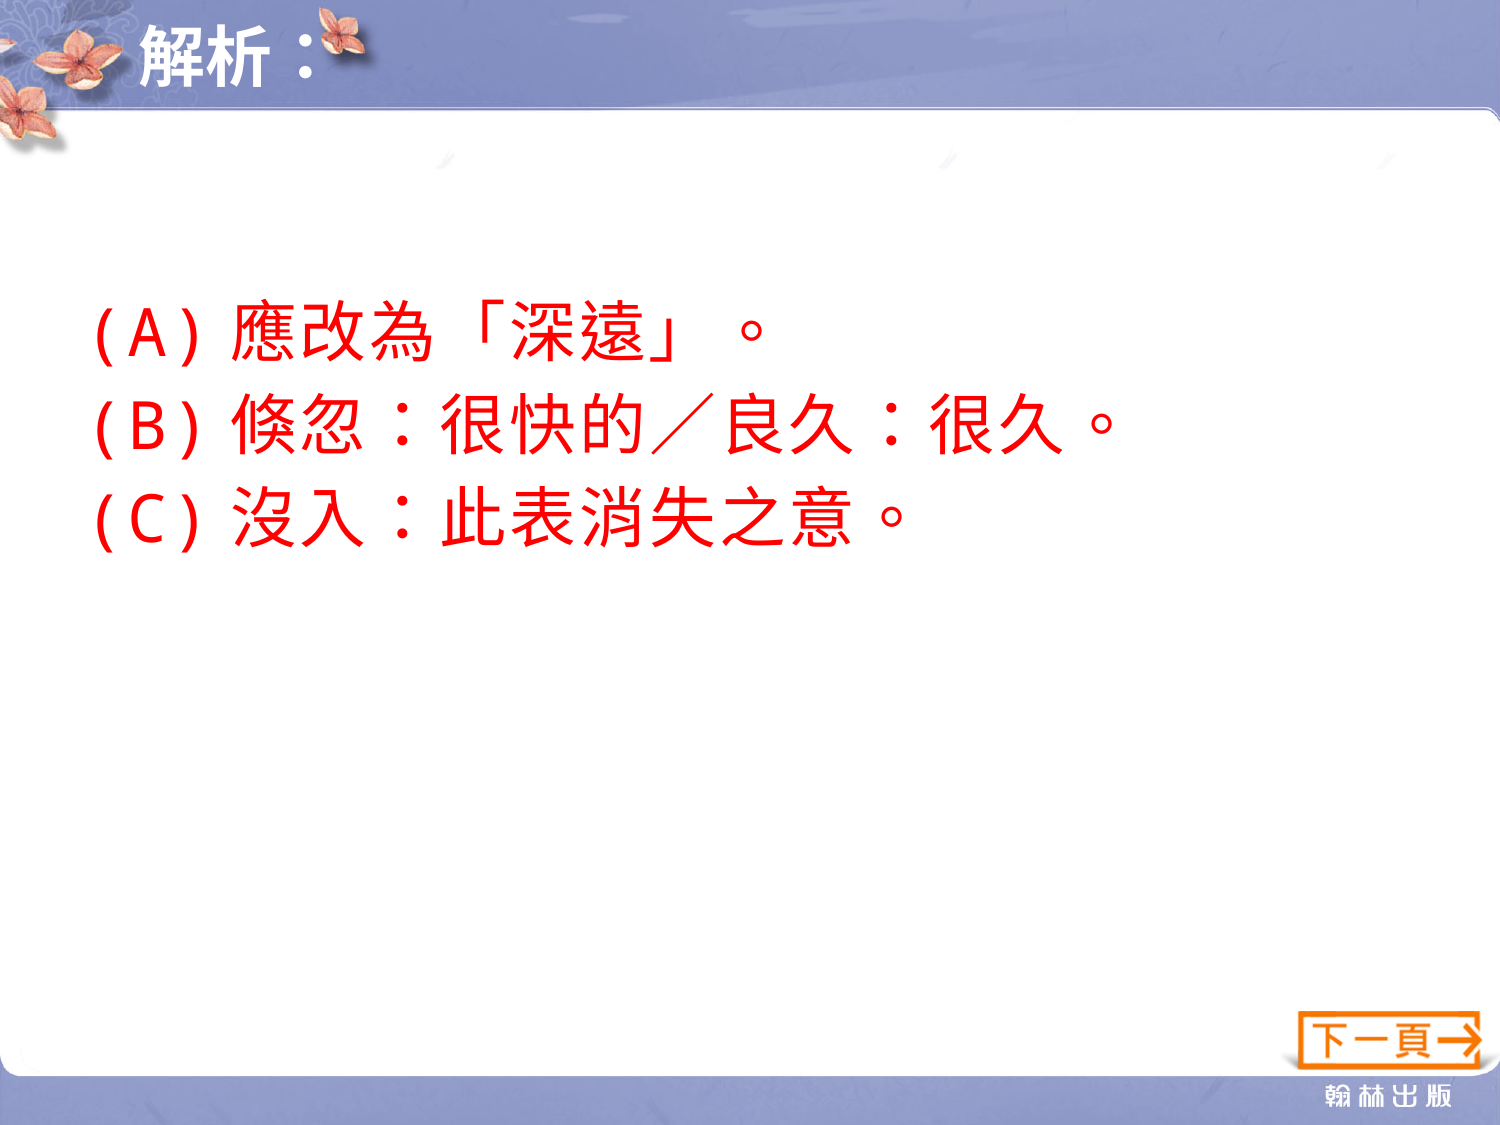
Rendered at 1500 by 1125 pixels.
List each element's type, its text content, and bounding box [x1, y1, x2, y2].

text_box 解析： [123, 7, 420, 102]
list (A)應改為「深遠」。 (B)倏忽：很快的／良久：很久。 (C)沒入：此表消失之意。 [62, 282, 1442, 1005]
picture [0, 0, 1500, 1125]
